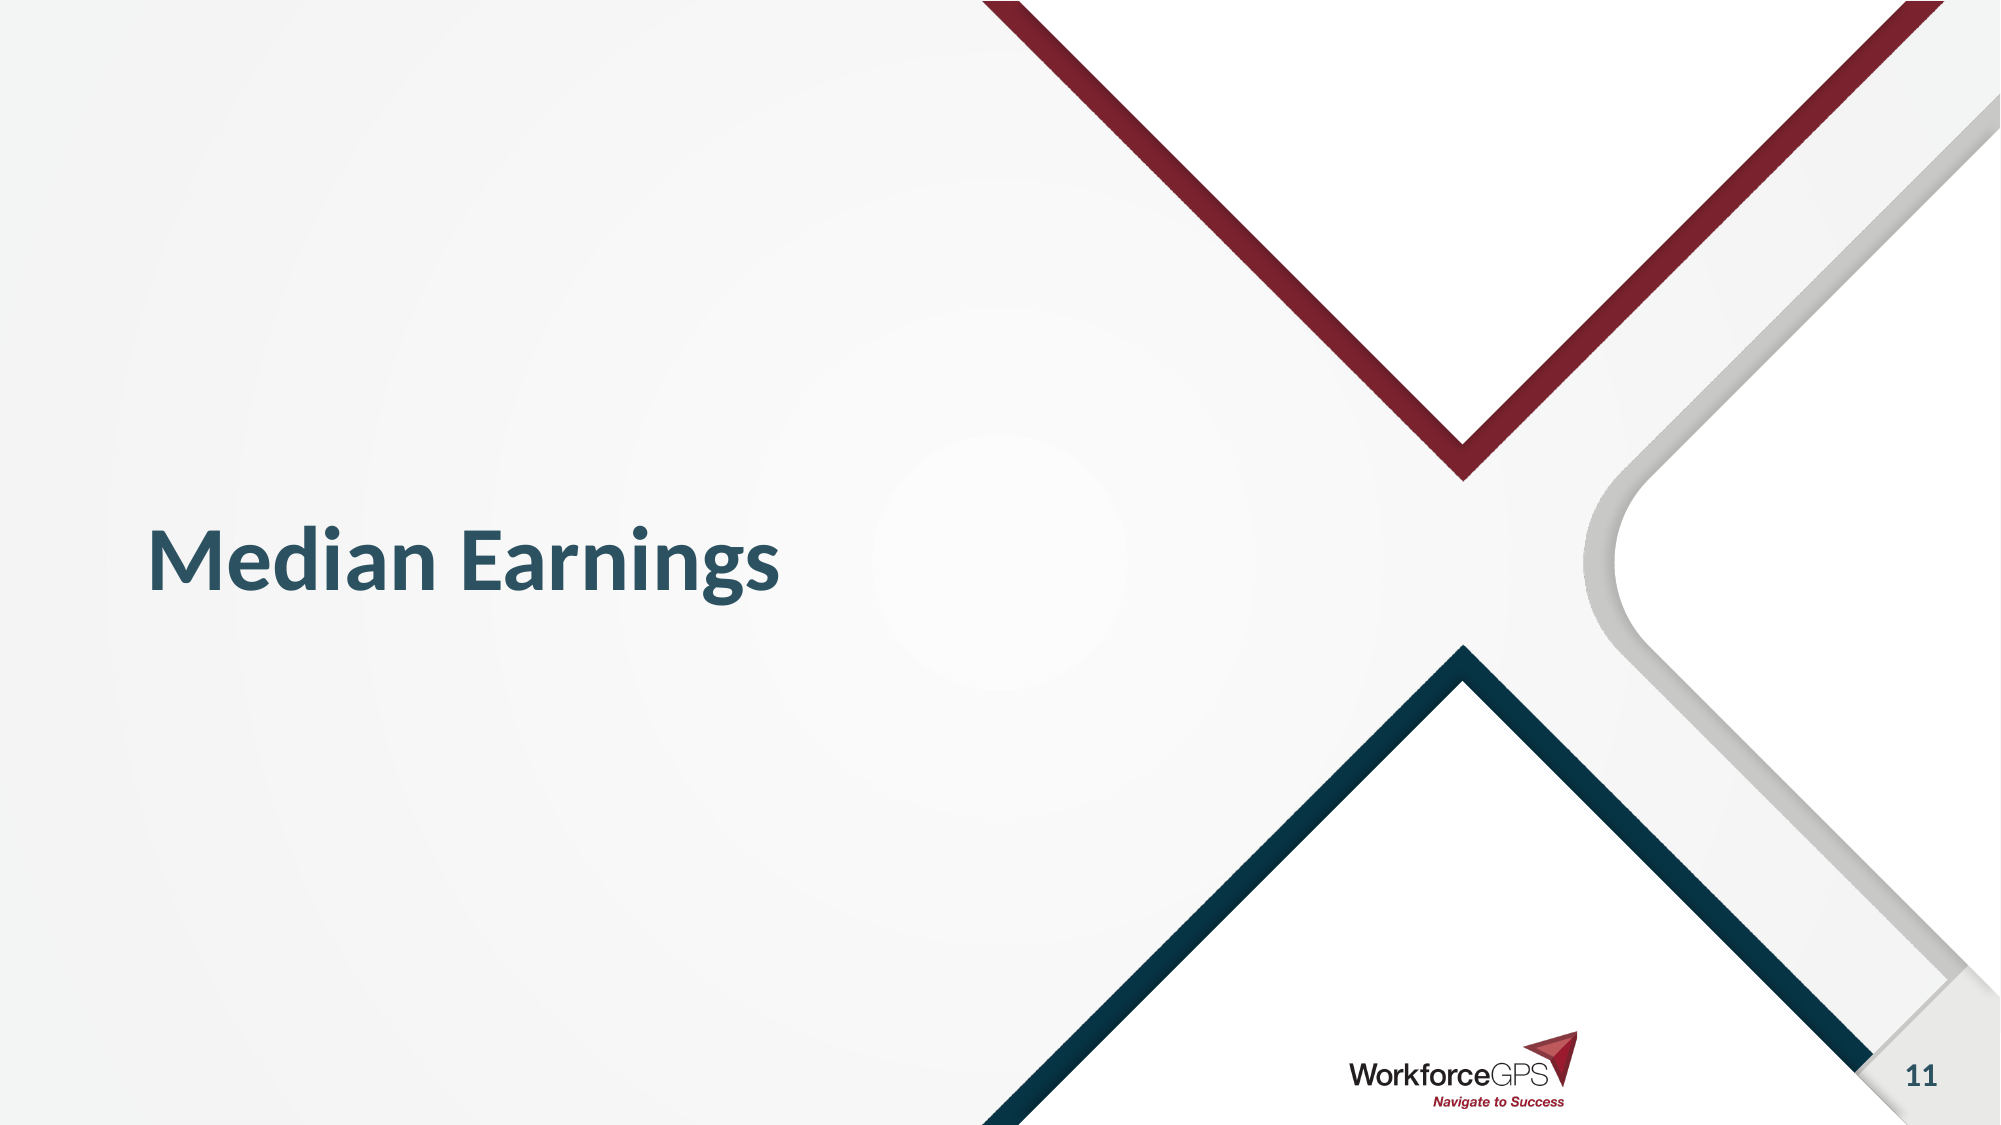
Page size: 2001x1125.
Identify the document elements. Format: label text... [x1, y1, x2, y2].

slide_number 11 [1867, 1042, 1975, 1103]
title Median Earnings [131, 230, 1207, 618]
picture [983, 2, 2000, 1124]
